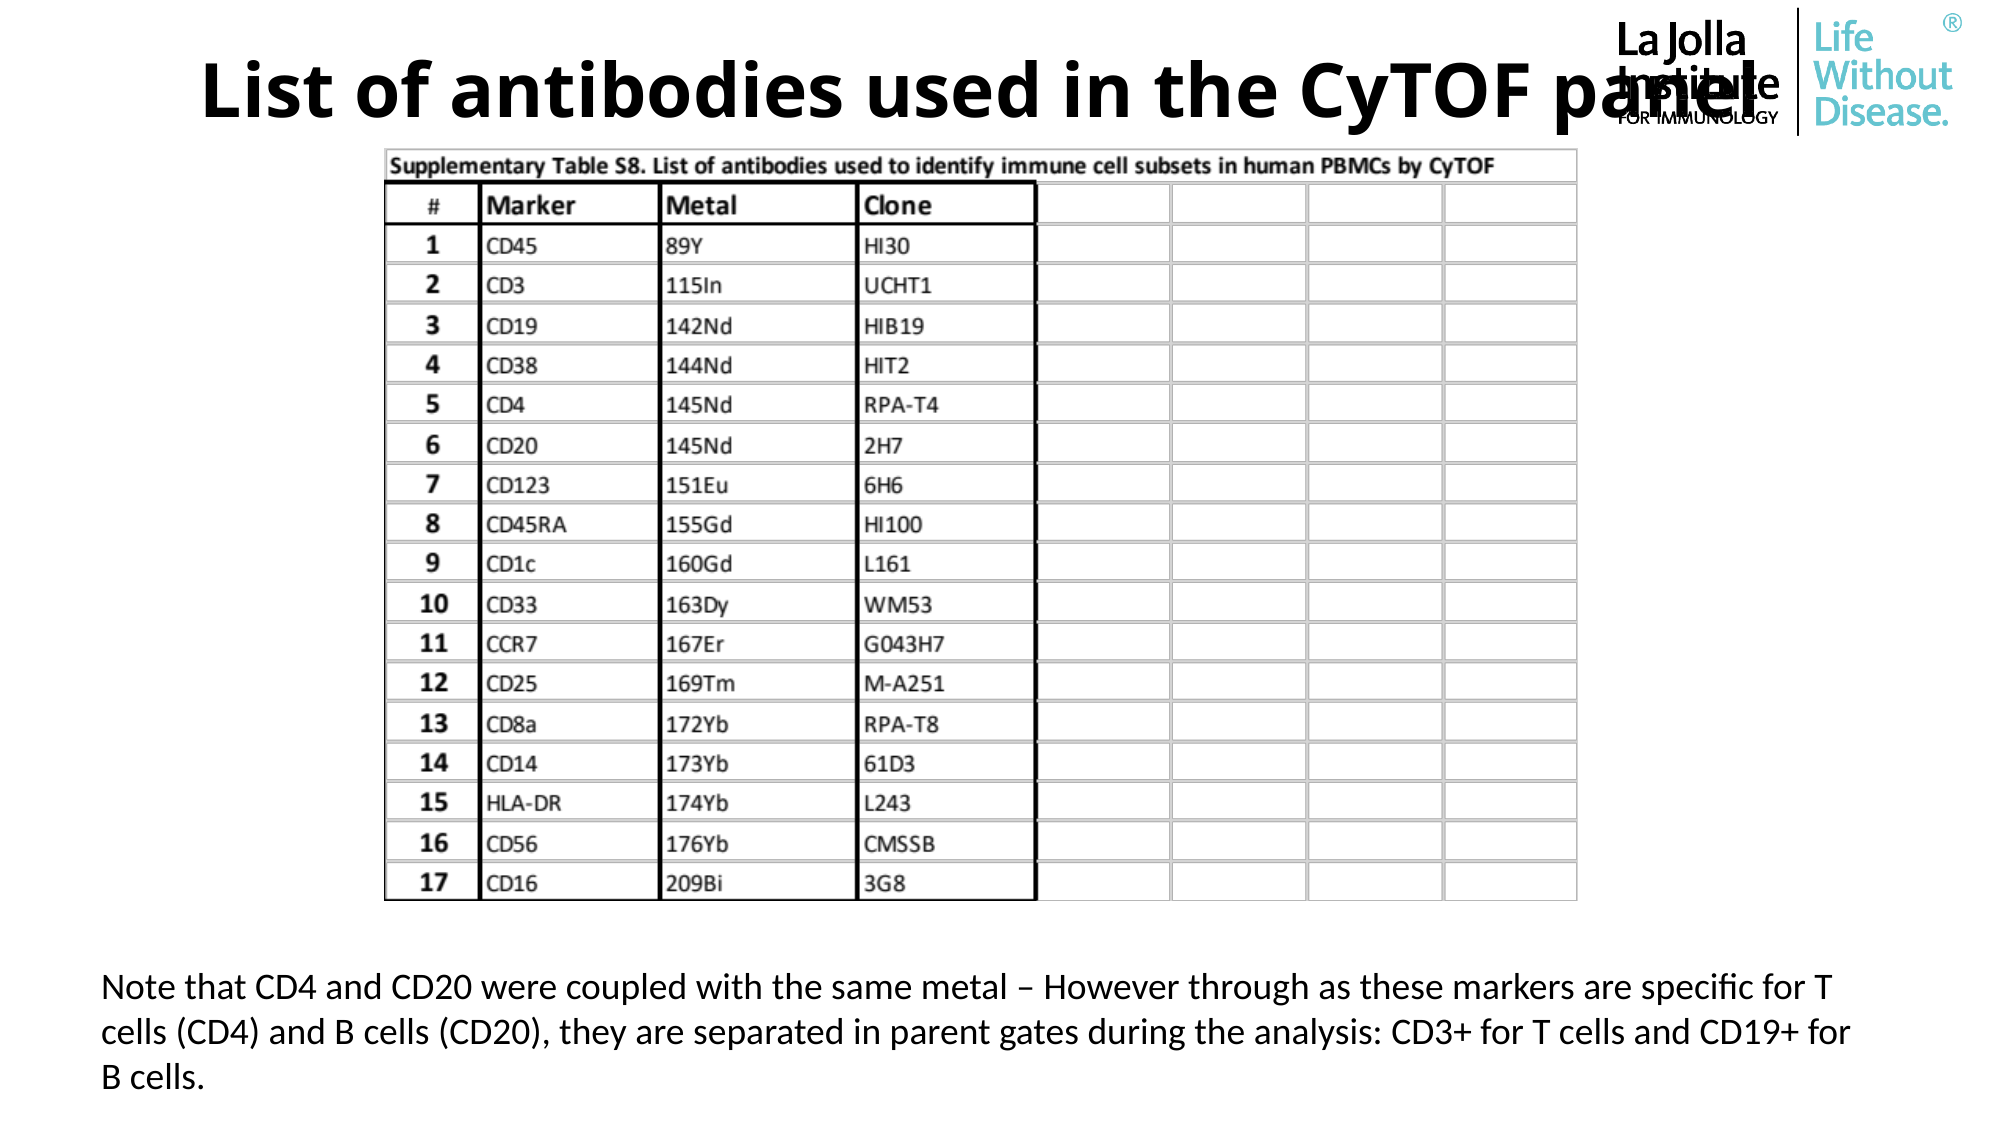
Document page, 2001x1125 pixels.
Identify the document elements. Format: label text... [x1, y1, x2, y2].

picture [1619, 7, 1962, 136]
title List of antibodies used in the CyTOF panel [118, 0, 1844, 202]
picture [384, 148, 1578, 901]
text_box Note that CD4 and CD20 were coupled with the same metal – However through as these markers are specific for T cells (CD4) and B cells (CD20), they are separated in parent gates during the analysis: CD3+ for T cells and CD19+ for B cells. [86, 954, 1876, 1105]
